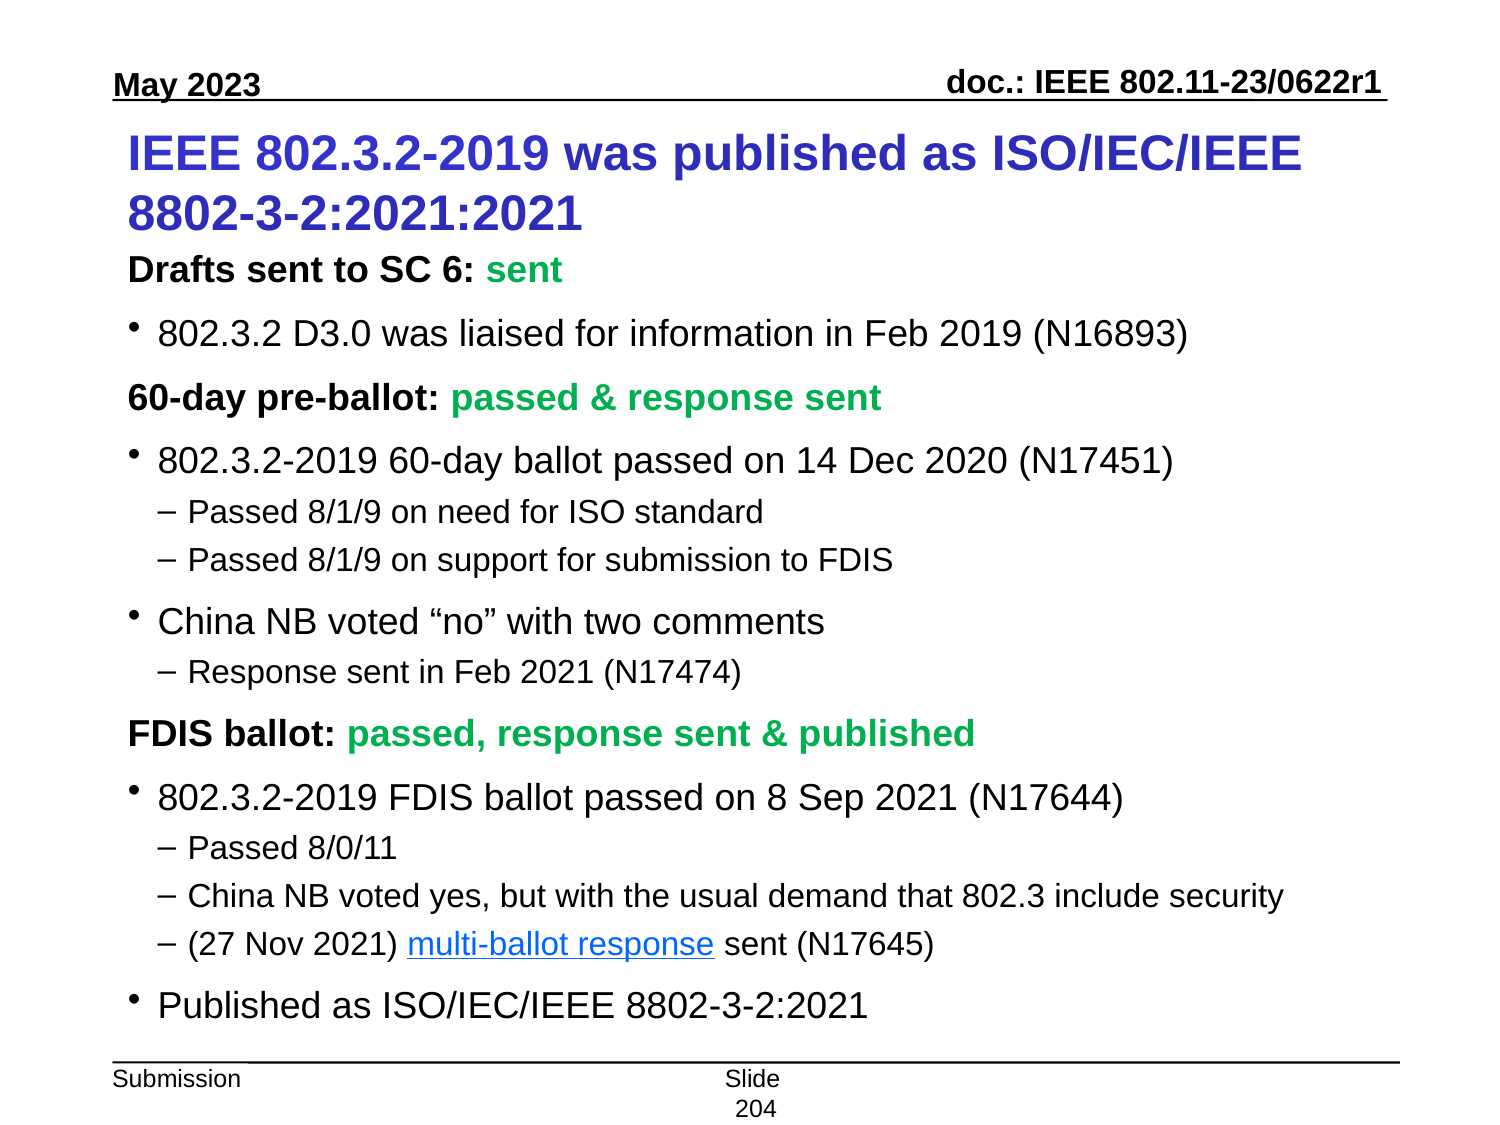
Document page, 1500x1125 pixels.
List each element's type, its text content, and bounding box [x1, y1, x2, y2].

title IEEE 802.3.2-2019 was published as ISO/IEC/IEEE 8802-3-2:2021:2021 [112, 112, 1388, 237]
list Drafts sent to SC 6: sent 802.3.2 D3.0 was liaised for information in Feb 2019 (N16893) 60-day pre-ballot: passed & response sent 802.3.2-2019 60-day ballot passed on 14 Dec 2020 (N17451) Passed 8/1/9 on need for ISO standard Passed 8/1/9 on support for submission to FDIS China NB voted “no” with two comments Response sent in Feb 2021 (N17474) FDIS ballot: passed, response sent & published 802.3.2-2019 FDIS ballot passed on 8 Sep 2021 (N17644) Passed 8/0/11 China NB voted yes, but with the usual demand that 802.3 include security (27 Nov 2021) multi-ballot response sent (N17645) Published as ISO/IEC/IEEE 8802-3-2:2021 [112, 237, 1388, 913]
slide_number Slide 204 [709, 1061, 803, 1093]
